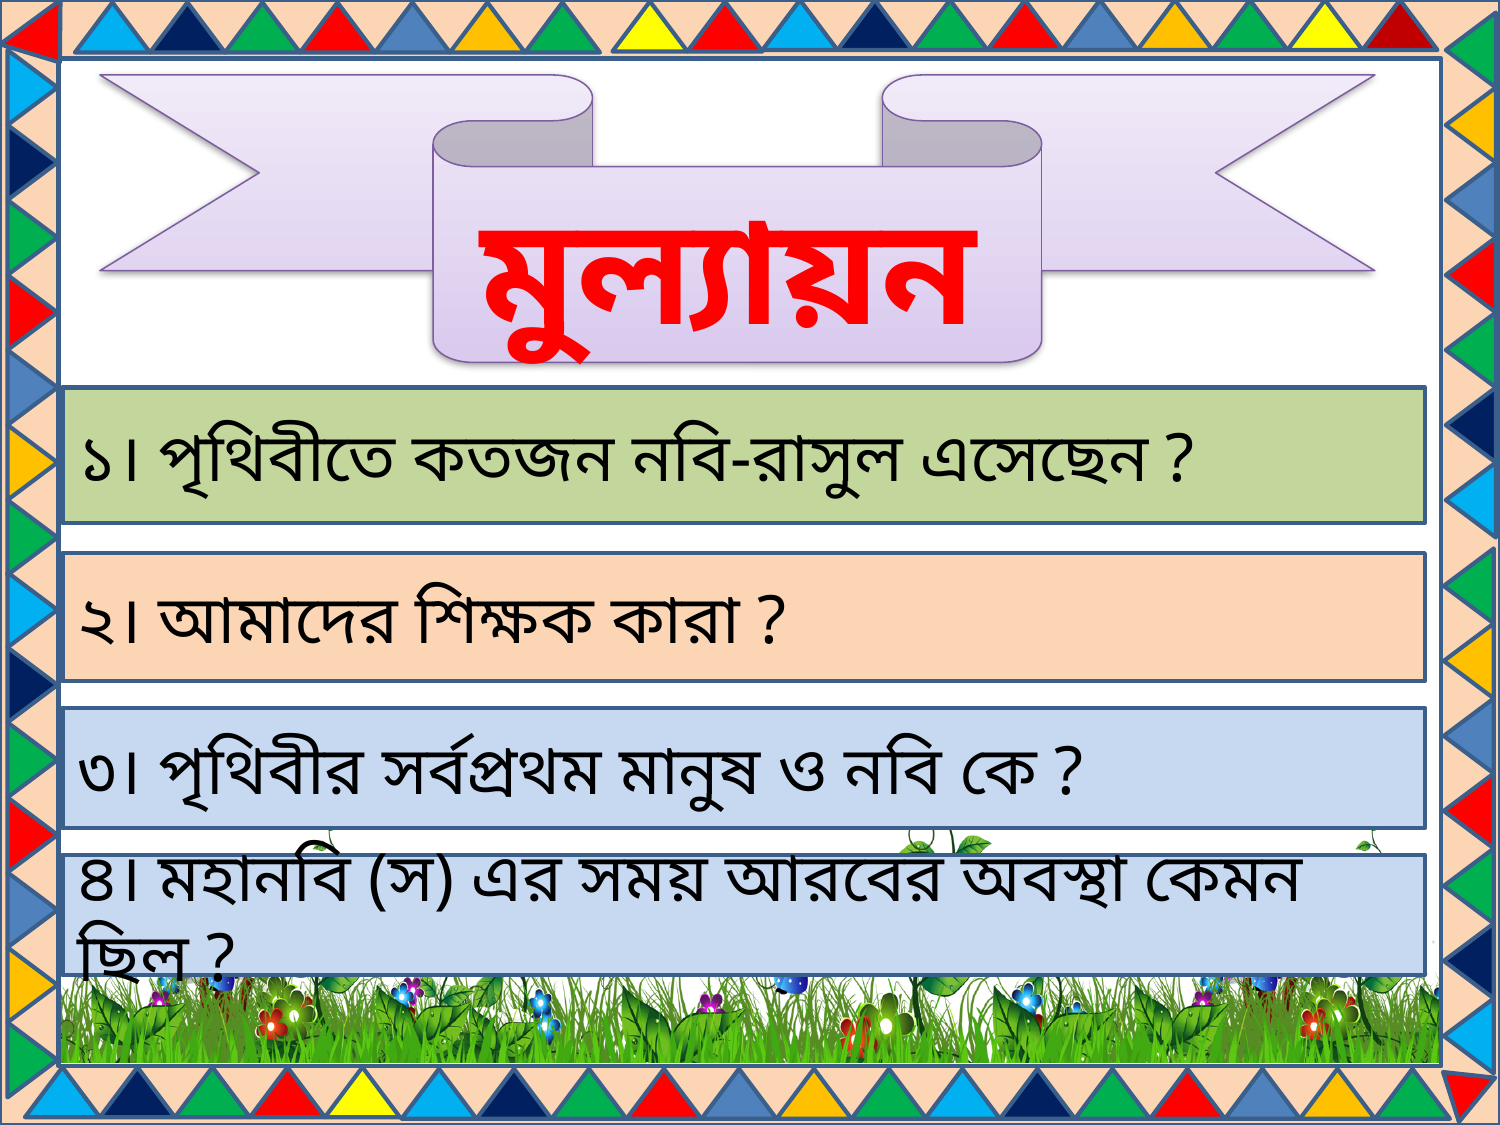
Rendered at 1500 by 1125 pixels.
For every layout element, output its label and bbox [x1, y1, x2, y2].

text_box [0, 0, 1500, 1125]
text_box [62, 387, 1426, 976]
